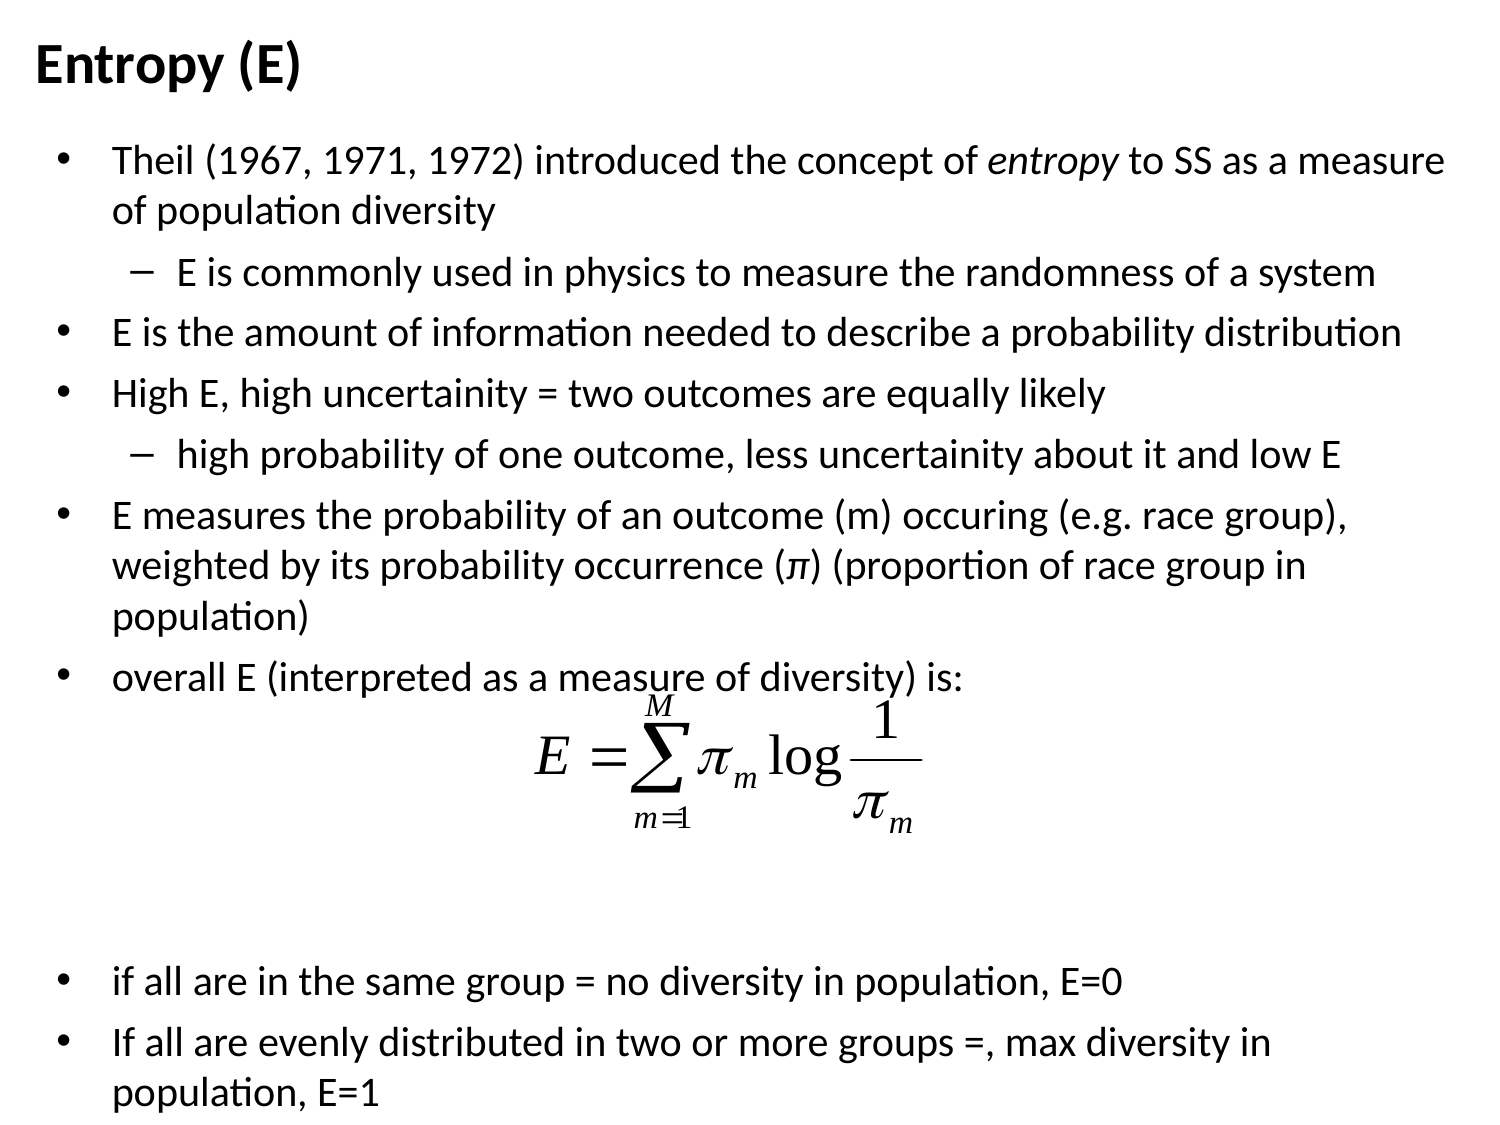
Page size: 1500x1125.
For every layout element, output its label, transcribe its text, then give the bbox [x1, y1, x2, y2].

title Entropy (E) [20, 10, 1371, 111]
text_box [525, 680, 934, 844]
list Theil (1967, 1971, 1972) introduced the concept of entropy to SS as a measure of population diversity E is commonly used in physics to measure the randomness of a system E is the amount of information needed to describe a probability distribution High E, high uncertainity = two outcomes are equally likely high probability of one outcome, less uncertainity about it and low E E measures the probability of an outcome (m) occuring (e.g. race group), weighted by its probability occurrence (π) (proportion of race group in population) overall E (interpreted as a measure of diversity) is: if all are in the same group = no diversity in population, E=0 If all are evenly distributed in two or more groups =, max diversity in population, E=1 [41, 125, 1483, 1125]
